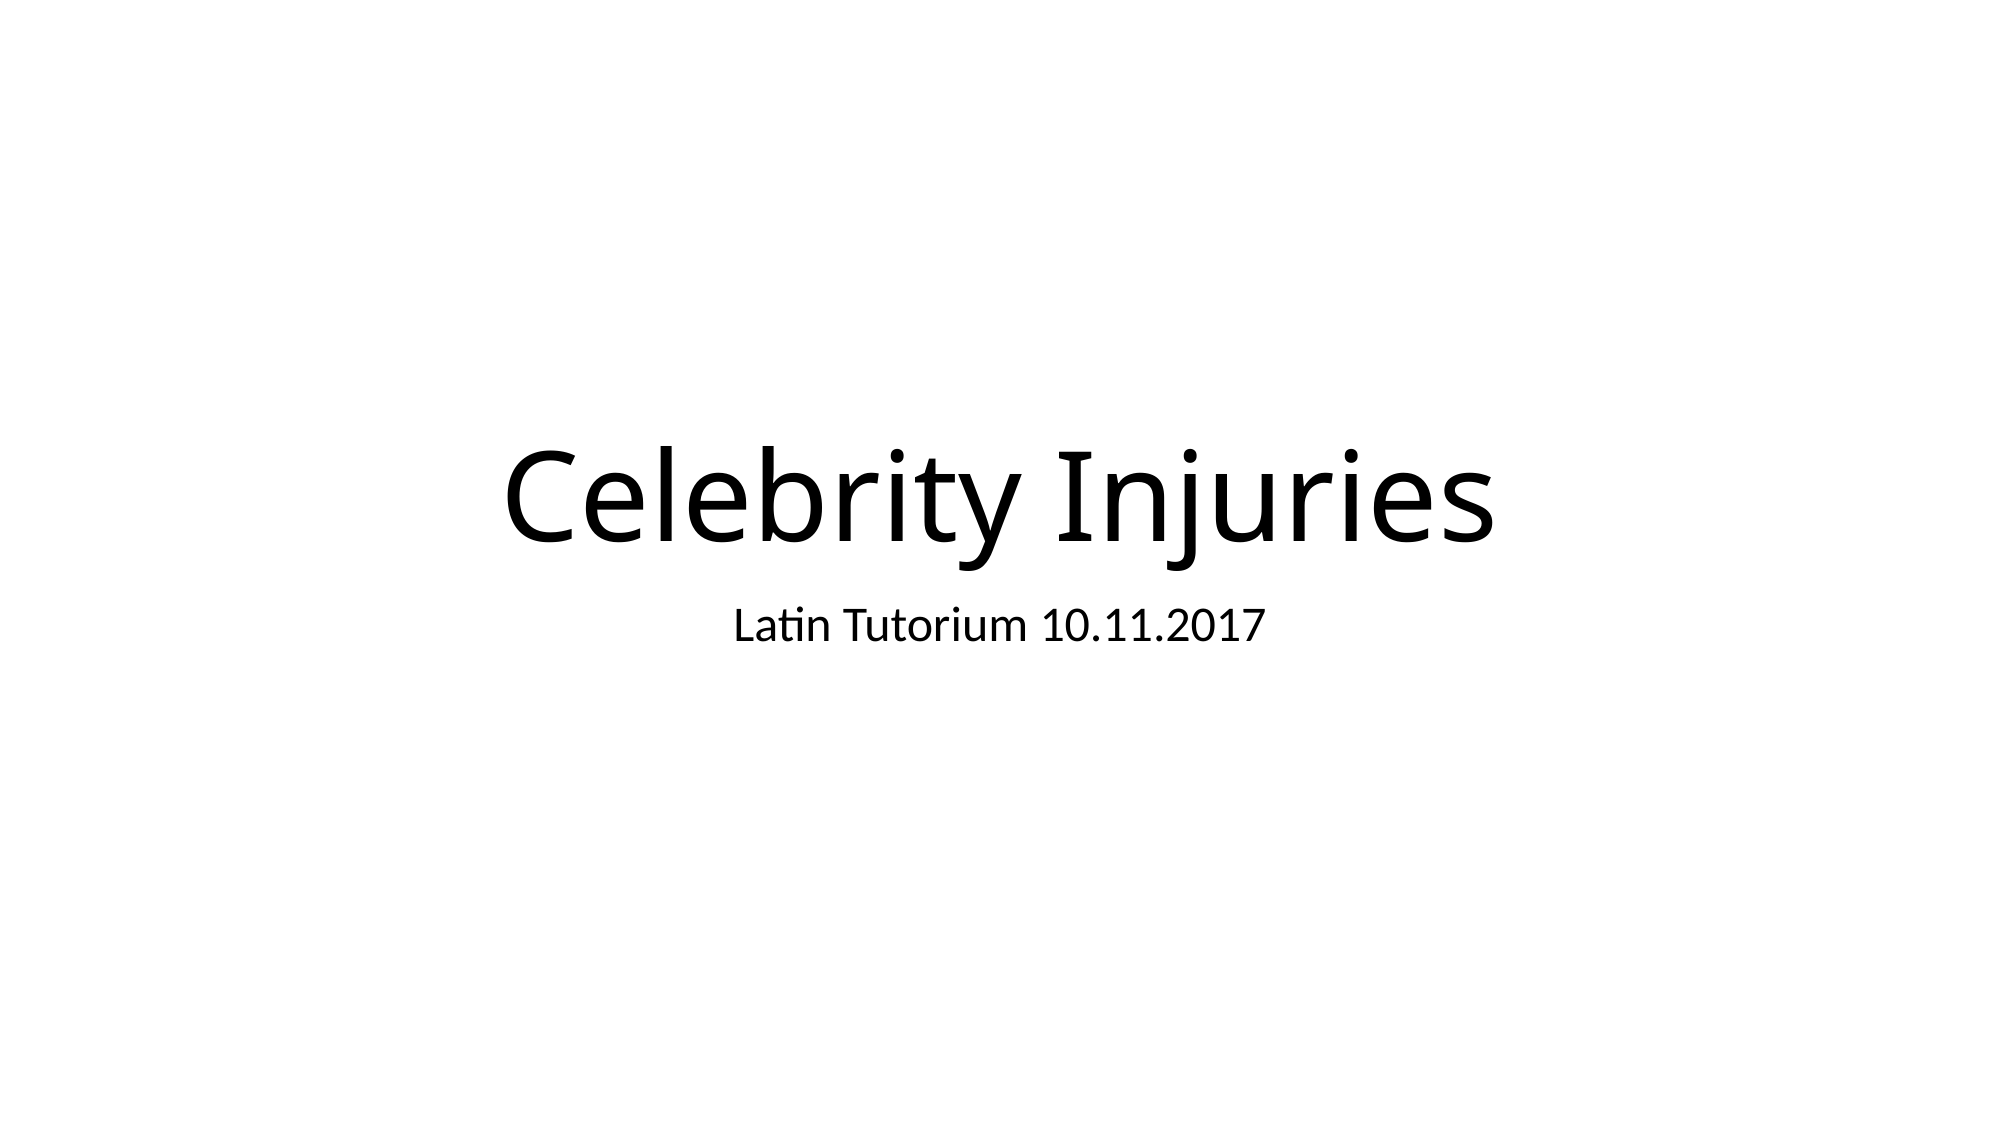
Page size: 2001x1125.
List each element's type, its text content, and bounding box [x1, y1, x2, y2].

title Celebrity Injuries [249, 184, 1750, 576]
subtitle Latin Tutorium 10.11.2017 [249, 590, 1750, 863]
